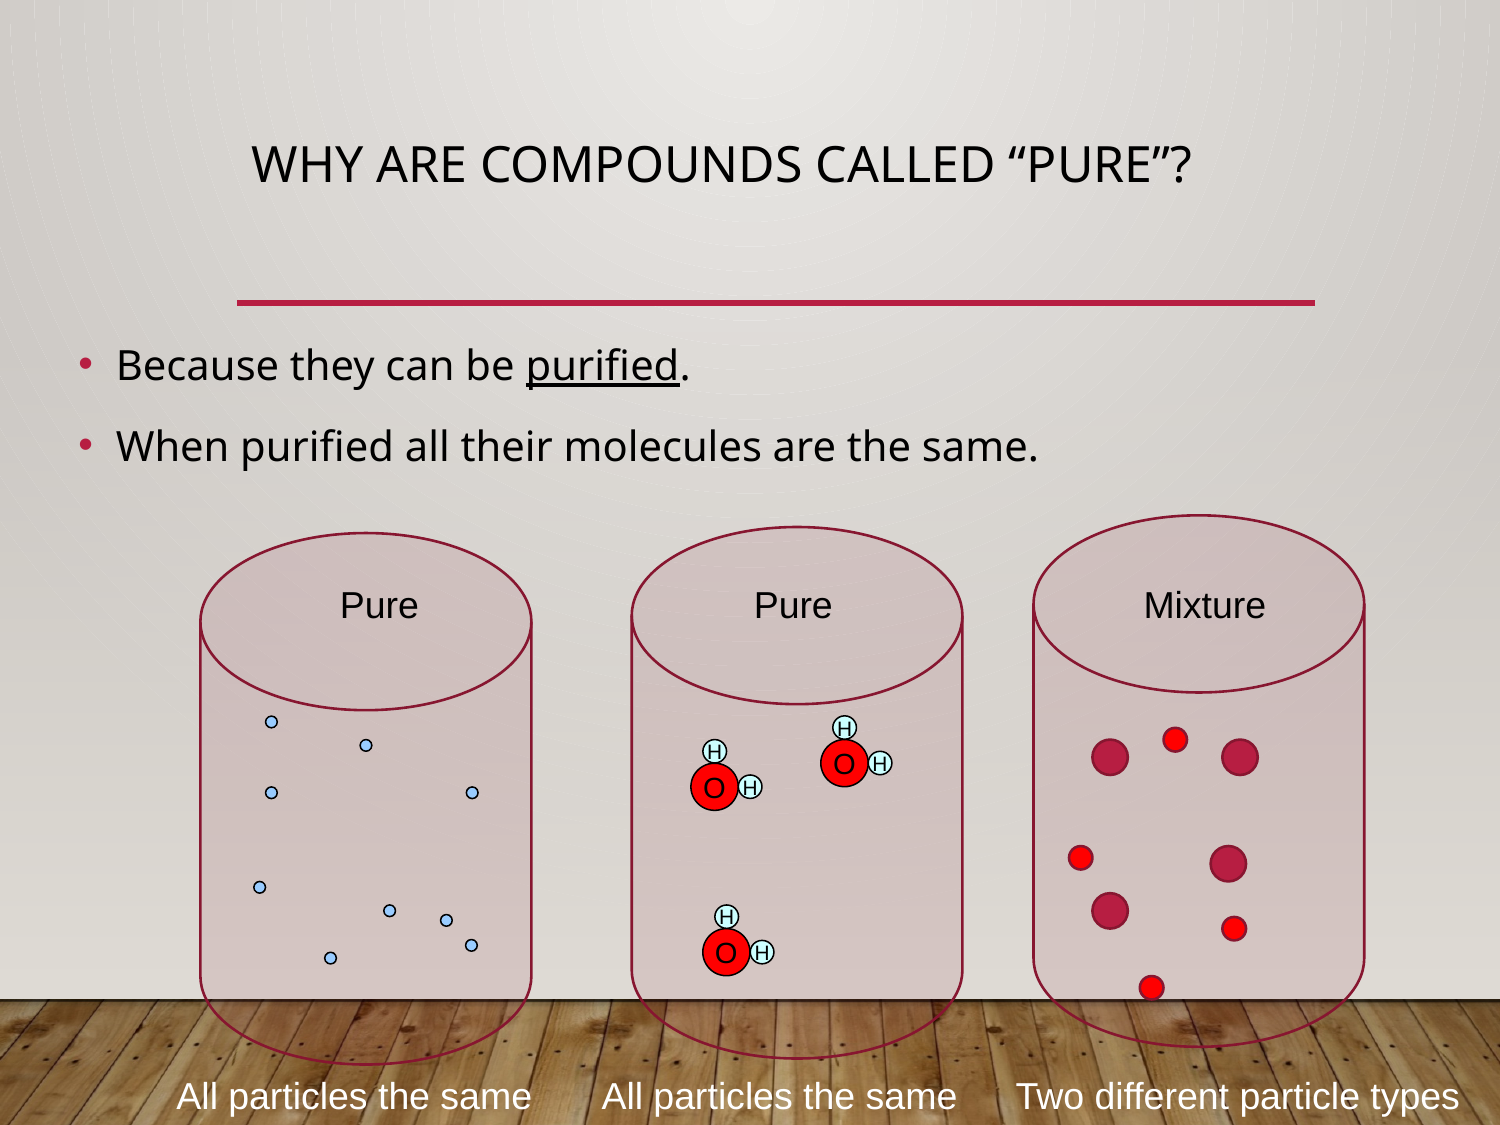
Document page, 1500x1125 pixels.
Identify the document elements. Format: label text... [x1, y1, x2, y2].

text_box [1032, 514, 1366, 1049]
text_box O [820, 739, 868, 787]
text_box O [690, 763, 738, 811]
text_box [253, 881, 266, 894]
text_box [1091, 891, 1130, 930]
text_box Pure [738, 574, 848, 634]
text_box [465, 939, 478, 952]
text_box [265, 786, 278, 799]
text_box Pure [325, 574, 435, 634]
text_box H [750, 940, 774, 964]
text_box [1221, 738, 1260, 777]
text_box Two different particle types [1000, 1064, 1476, 1124]
text_box [440, 914, 453, 927]
text_box [324, 952, 337, 964]
text_box [1138, 974, 1165, 1001]
text_box [466, 786, 479, 799]
text_box [1091, 738, 1130, 777]
text_box All particles the same [161, 1064, 548, 1124]
text_box [630, 525, 964, 1060]
text_box [1067, 844, 1094, 871]
text_box H [738, 774, 762, 799]
text_box [1221, 915, 1248, 942]
text_box H [868, 751, 892, 775]
list Because they can be purified. When purified all their molecules are the same. [63, 321, 1414, 610]
text_box O [702, 928, 750, 976]
text_box [199, 531, 533, 1064]
text_box [1209, 844, 1248, 883]
text_box H [702, 739, 727, 763]
picture [0, 999, 1500, 1125]
text_box [265, 716, 278, 728]
text_box H [714, 904, 739, 929]
text_box Mixture [1128, 574, 1282, 634]
text_box H [832, 715, 857, 740]
text_box [383, 904, 396, 917]
title Why are Compounds Called “Pure”? [236, 131, 1315, 305]
text_box All particles the same [586, 1064, 973, 1124]
text_box [360, 739, 372, 752]
text_box [1162, 726, 1189, 753]
